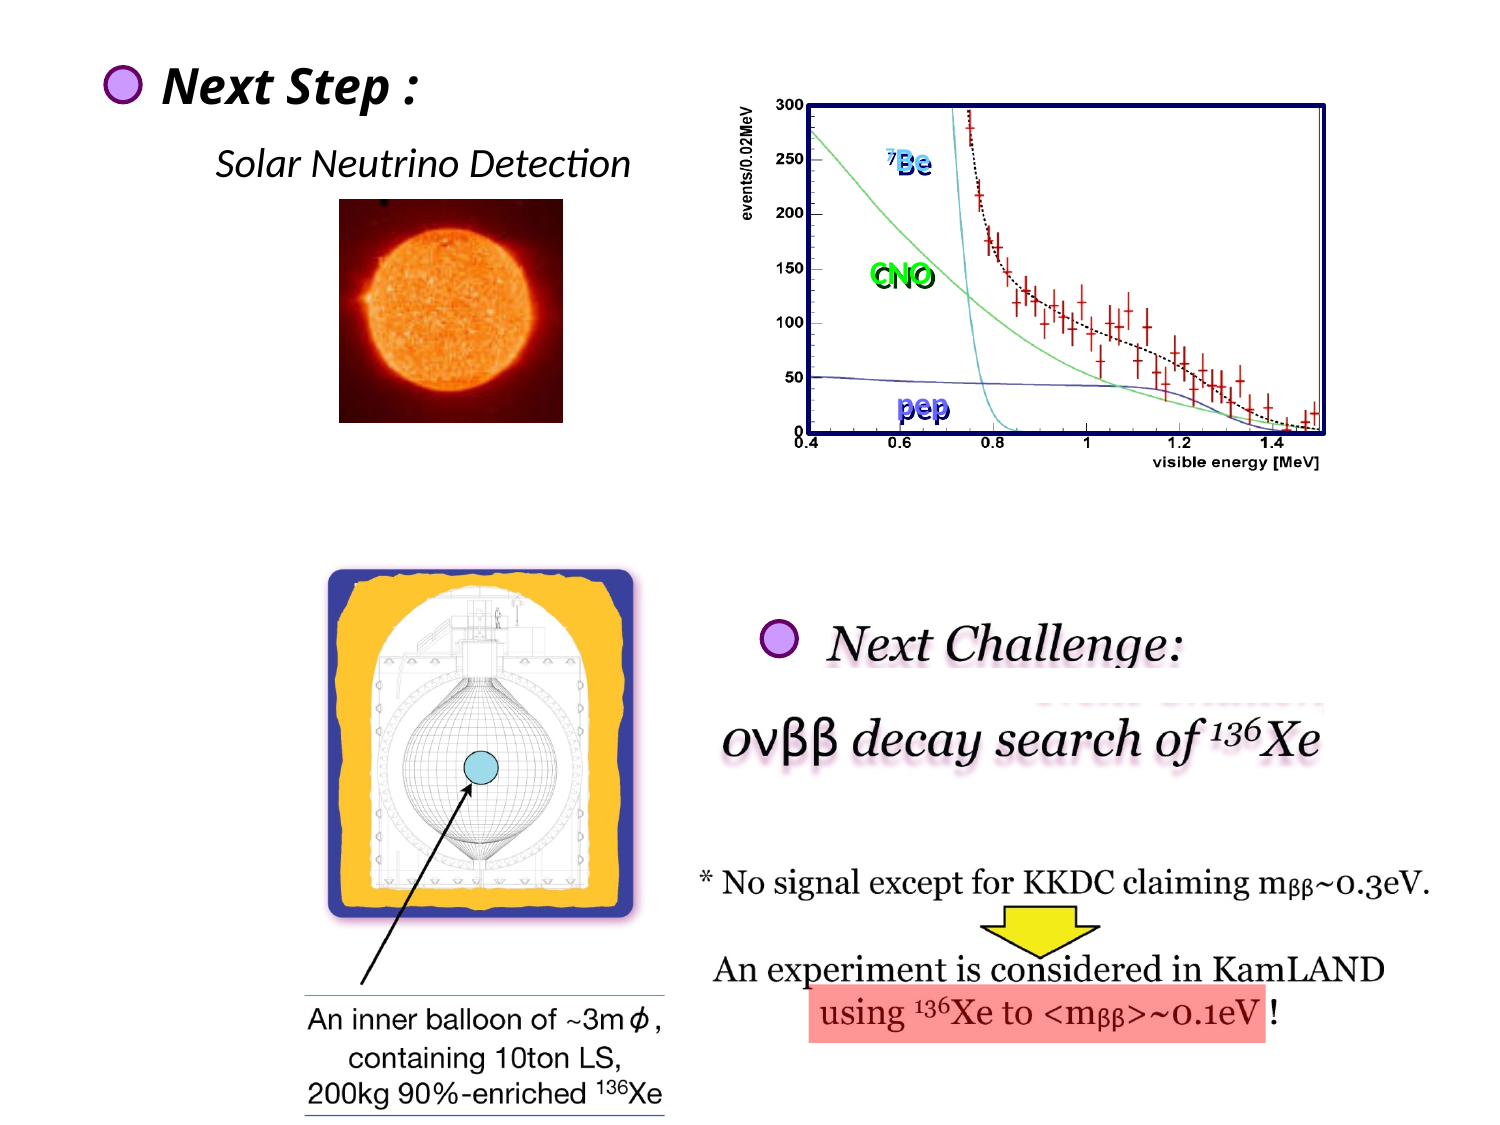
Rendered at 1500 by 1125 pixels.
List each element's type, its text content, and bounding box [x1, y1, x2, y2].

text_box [304, 550, 1442, 1125]
text_box Next Step : [146, 46, 434, 122]
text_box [726, 93, 1337, 481]
picture [339, 198, 564, 423]
text_box [103, 65, 143, 105]
text_box Solar Neutrino Detection [200, 128, 648, 194]
